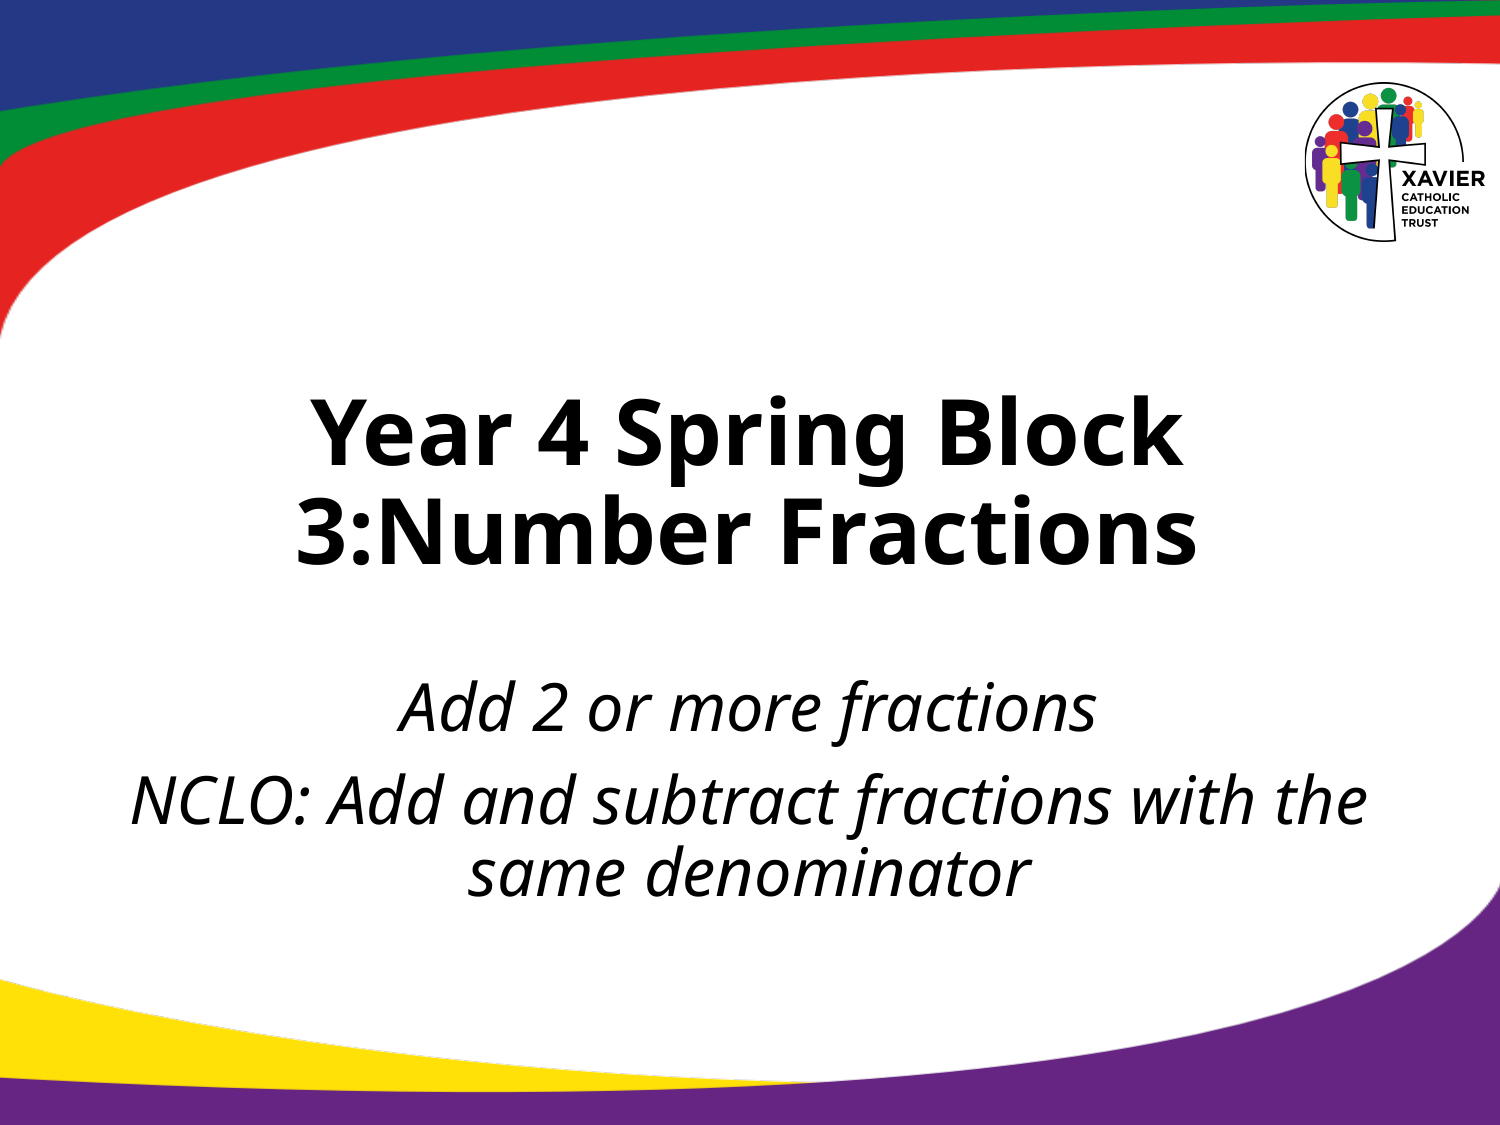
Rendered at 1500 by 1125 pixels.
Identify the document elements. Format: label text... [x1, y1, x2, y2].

title Year 4 Spring Block 3:Number Fractions [81, 376, 1415, 594]
list Add 2 or more fractions NCLO: Add and subtract fractions with the same denominator [103, 666, 1397, 1014]
